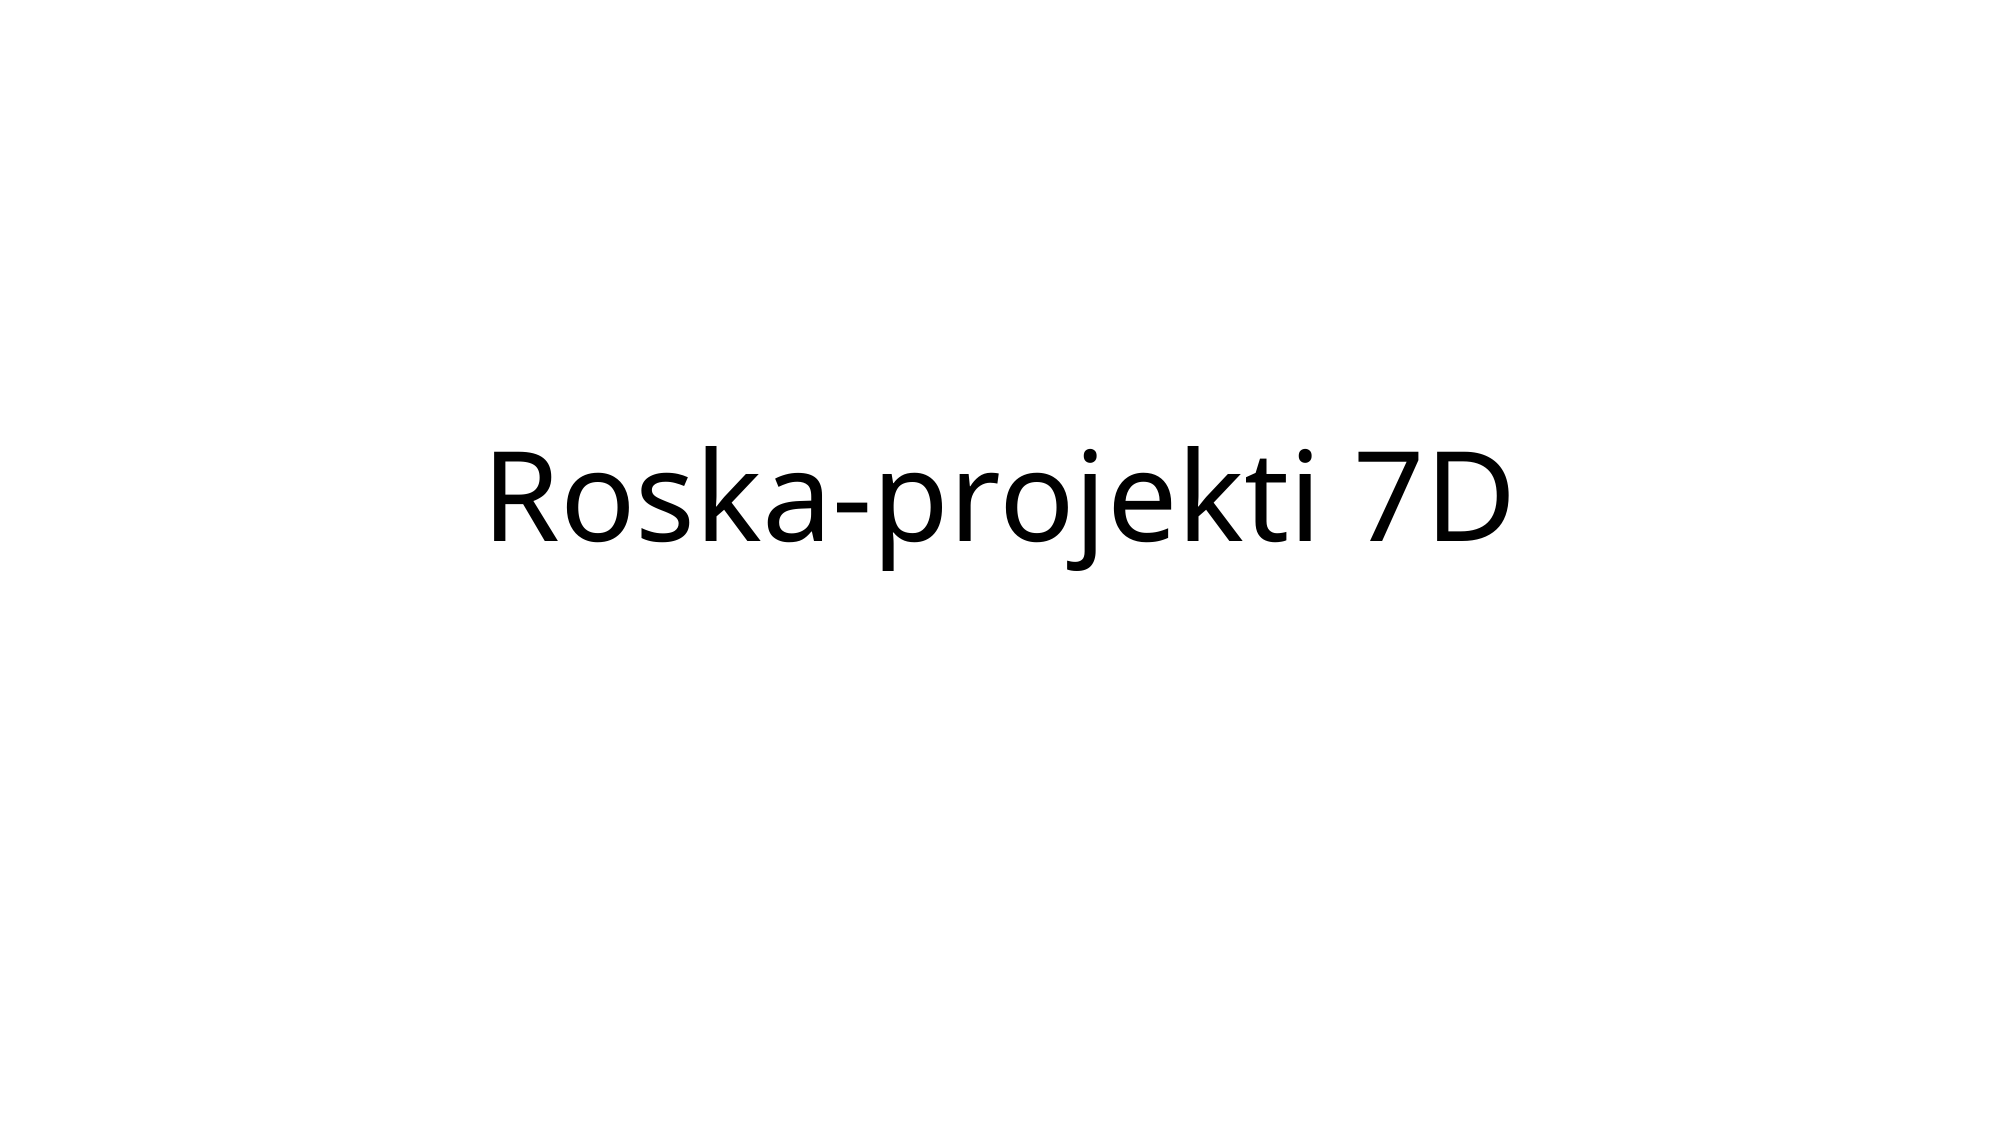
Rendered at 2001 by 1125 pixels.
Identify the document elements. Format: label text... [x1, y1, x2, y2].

title Roska-projekti 7D [249, 184, 1750, 576]
